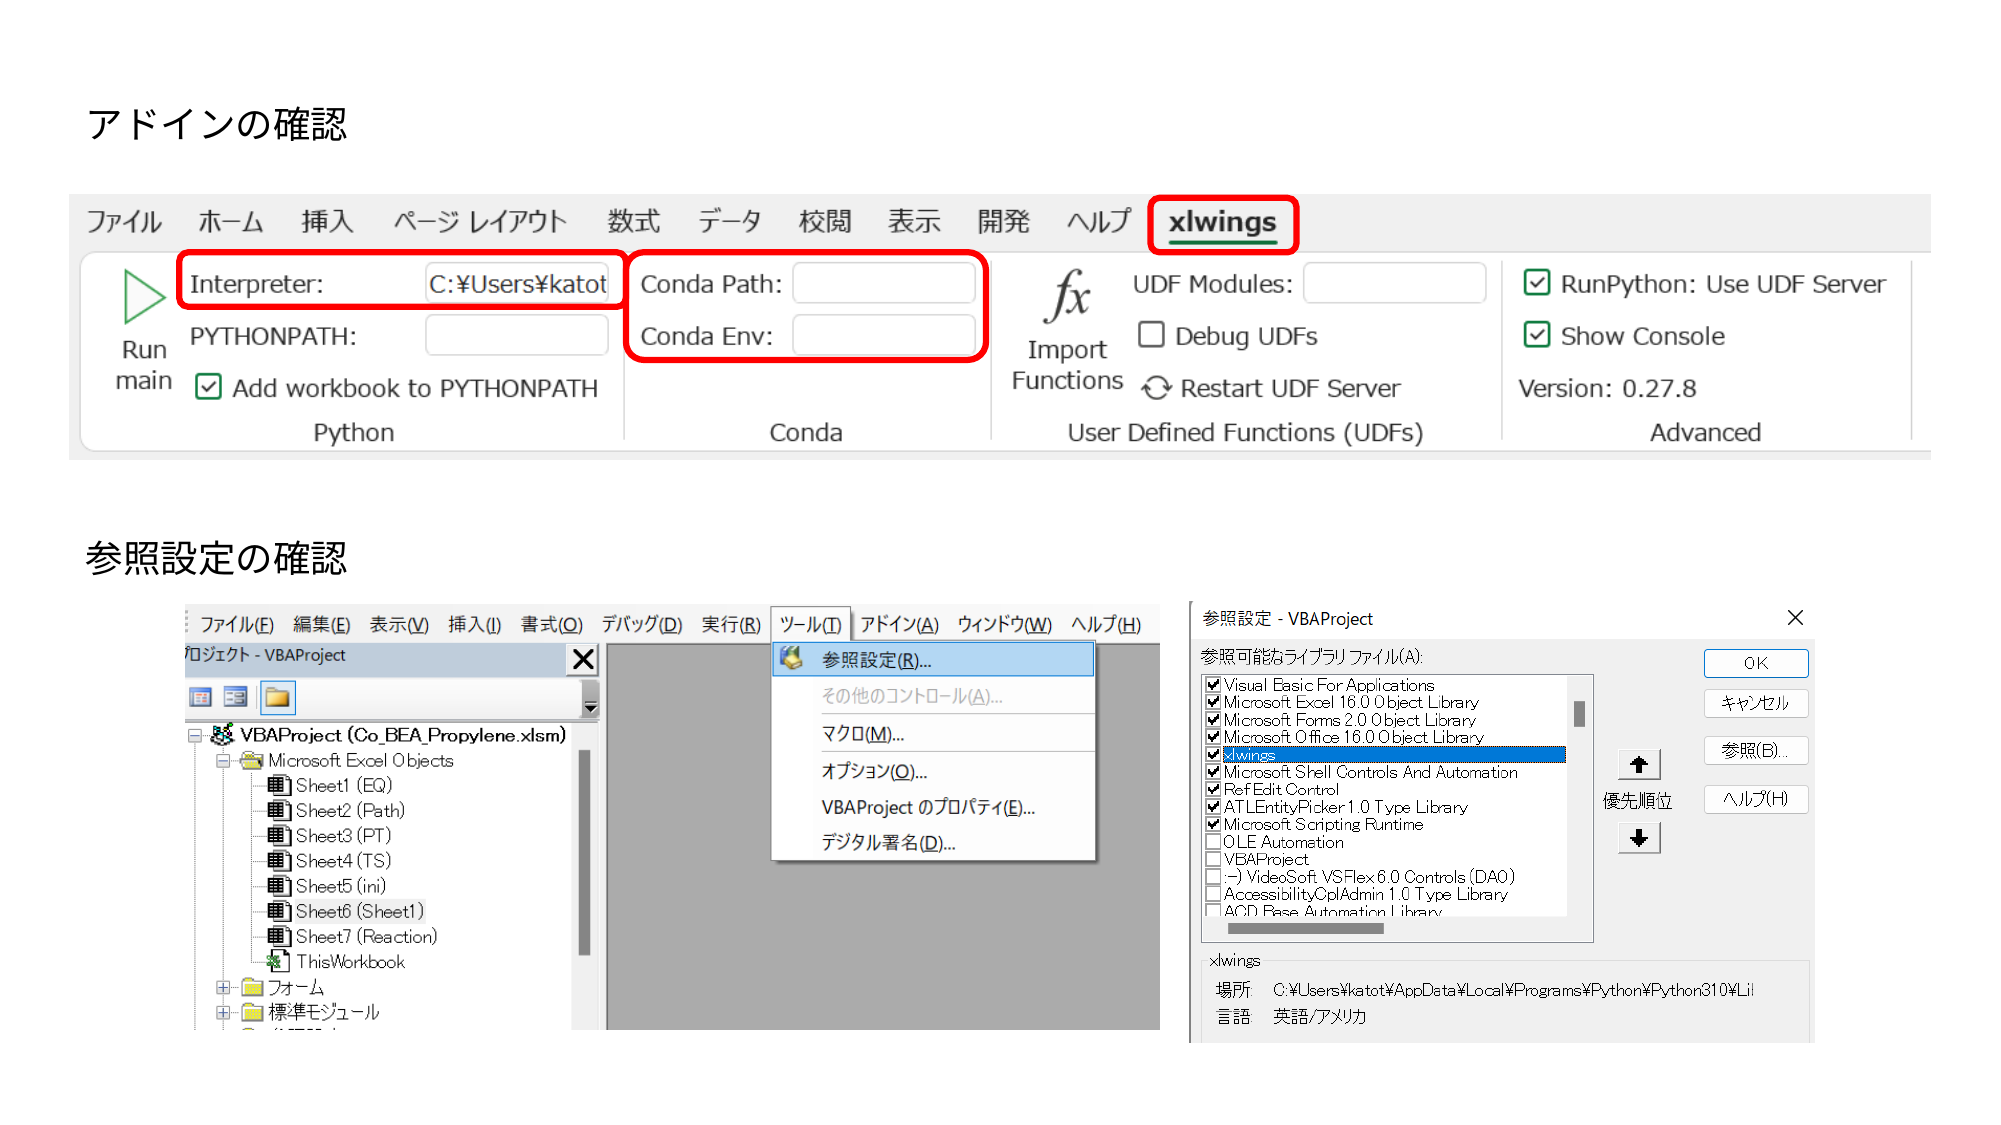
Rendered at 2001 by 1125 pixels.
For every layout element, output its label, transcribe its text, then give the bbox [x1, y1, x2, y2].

text_box アドインの確認 [70, 93, 364, 154]
picture [184, 603, 1160, 1030]
text_box 参照設定の確認 [70, 527, 364, 587]
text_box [69, 194, 1931, 460]
picture [1189, 601, 1815, 1044]
